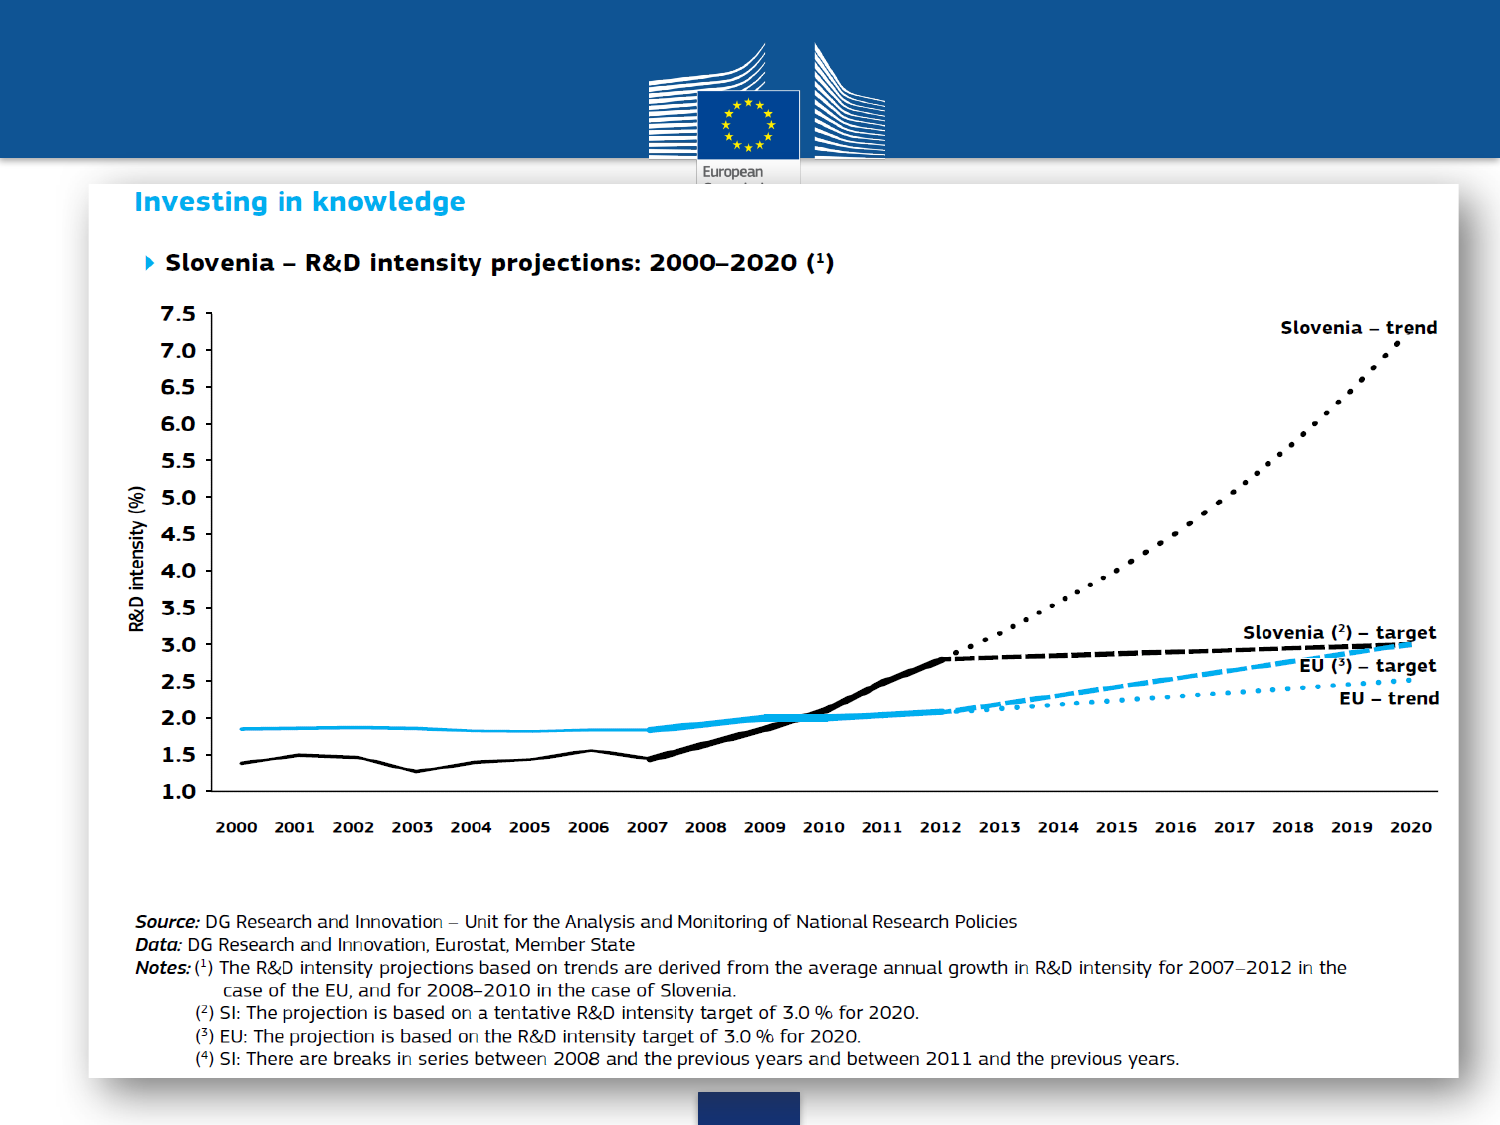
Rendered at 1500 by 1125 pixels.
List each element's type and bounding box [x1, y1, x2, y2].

picture [649, 42, 885, 184]
list [88, 184, 1459, 1078]
